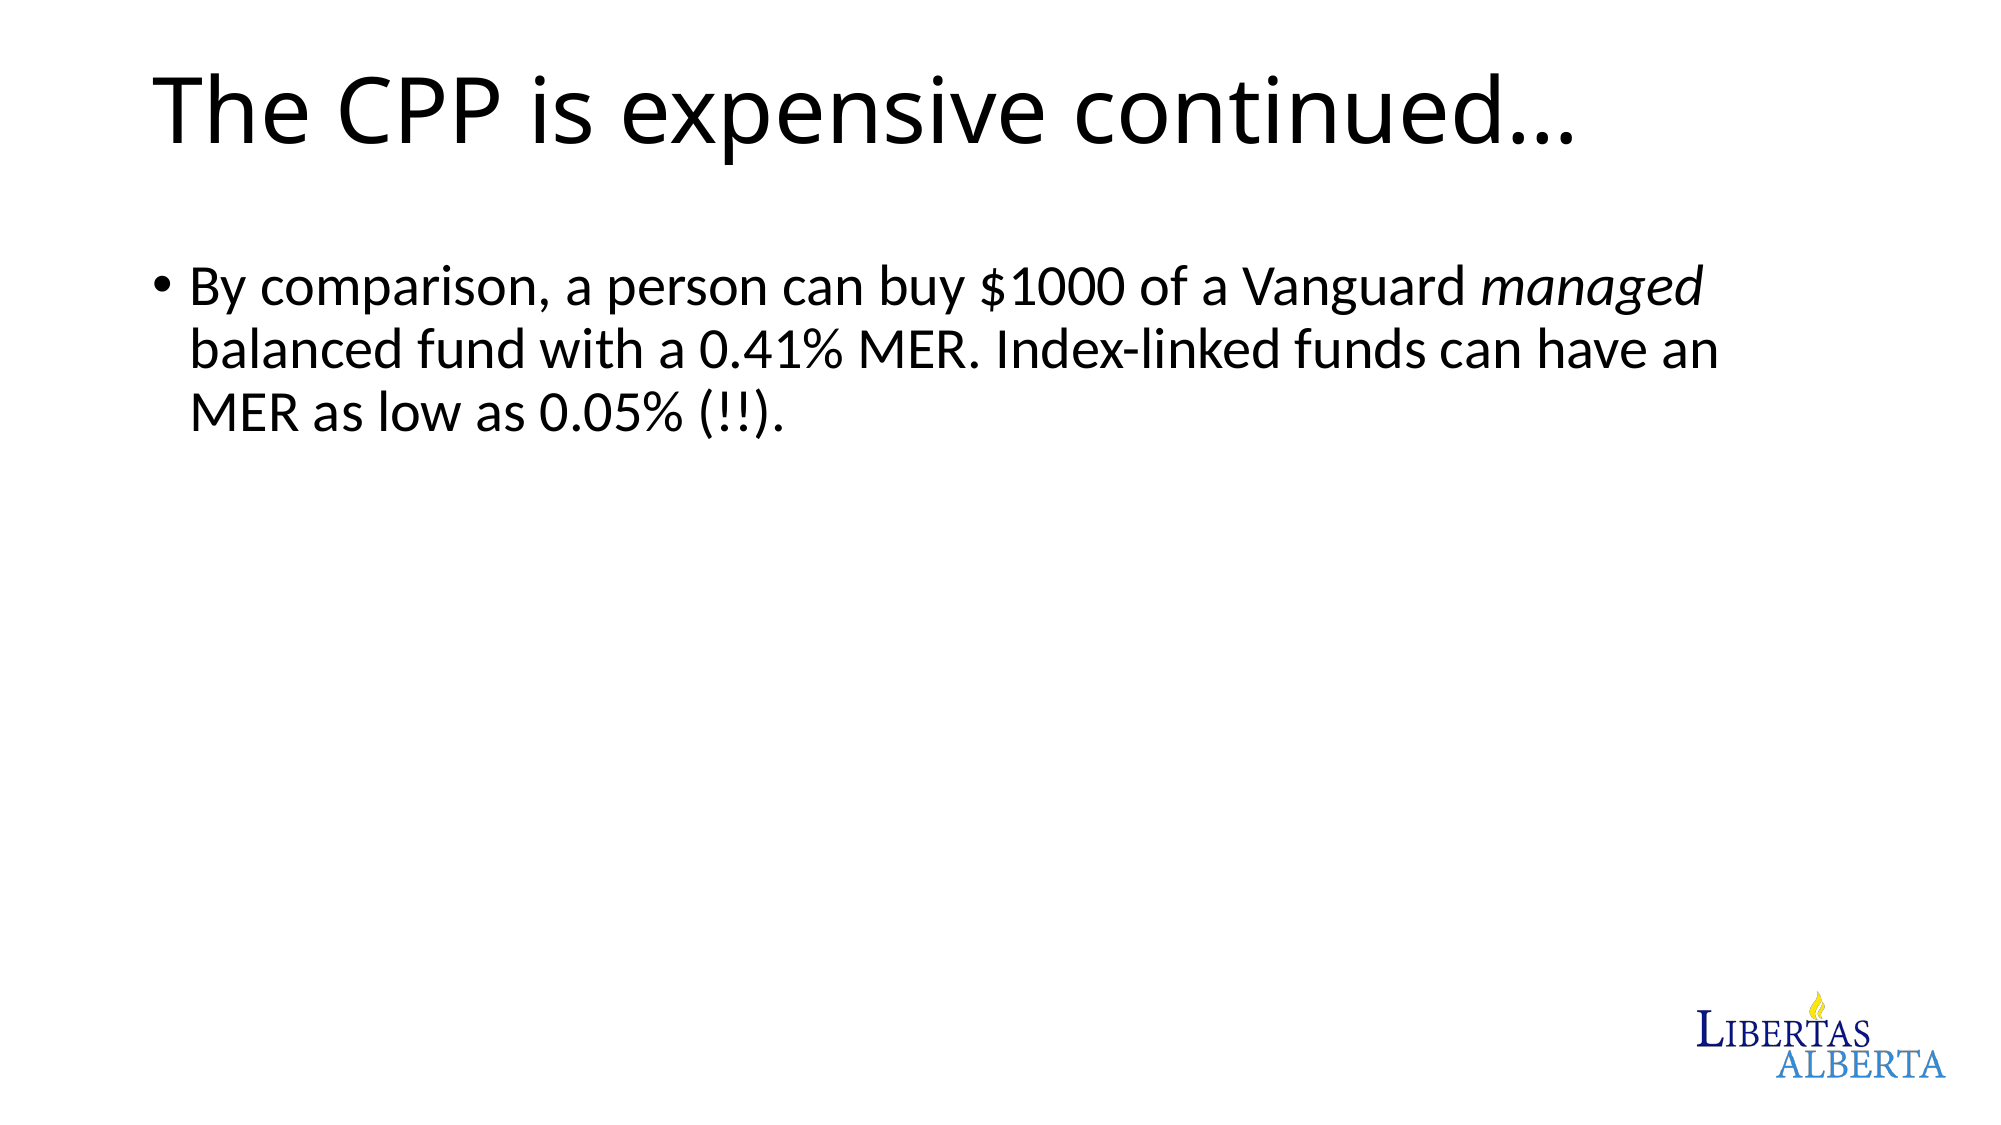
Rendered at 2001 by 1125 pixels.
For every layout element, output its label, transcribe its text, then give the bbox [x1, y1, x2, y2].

picture [1693, 989, 1948, 1081]
title The CPP is expensive continued… [137, 59, 1863, 278]
list By comparison, a person can buy $1000 of a Vanguard managed balanced fund with a 0.41% MER. Index-linked funds can have an MER as low as 0.05% (!!). [137, 247, 1768, 962]
